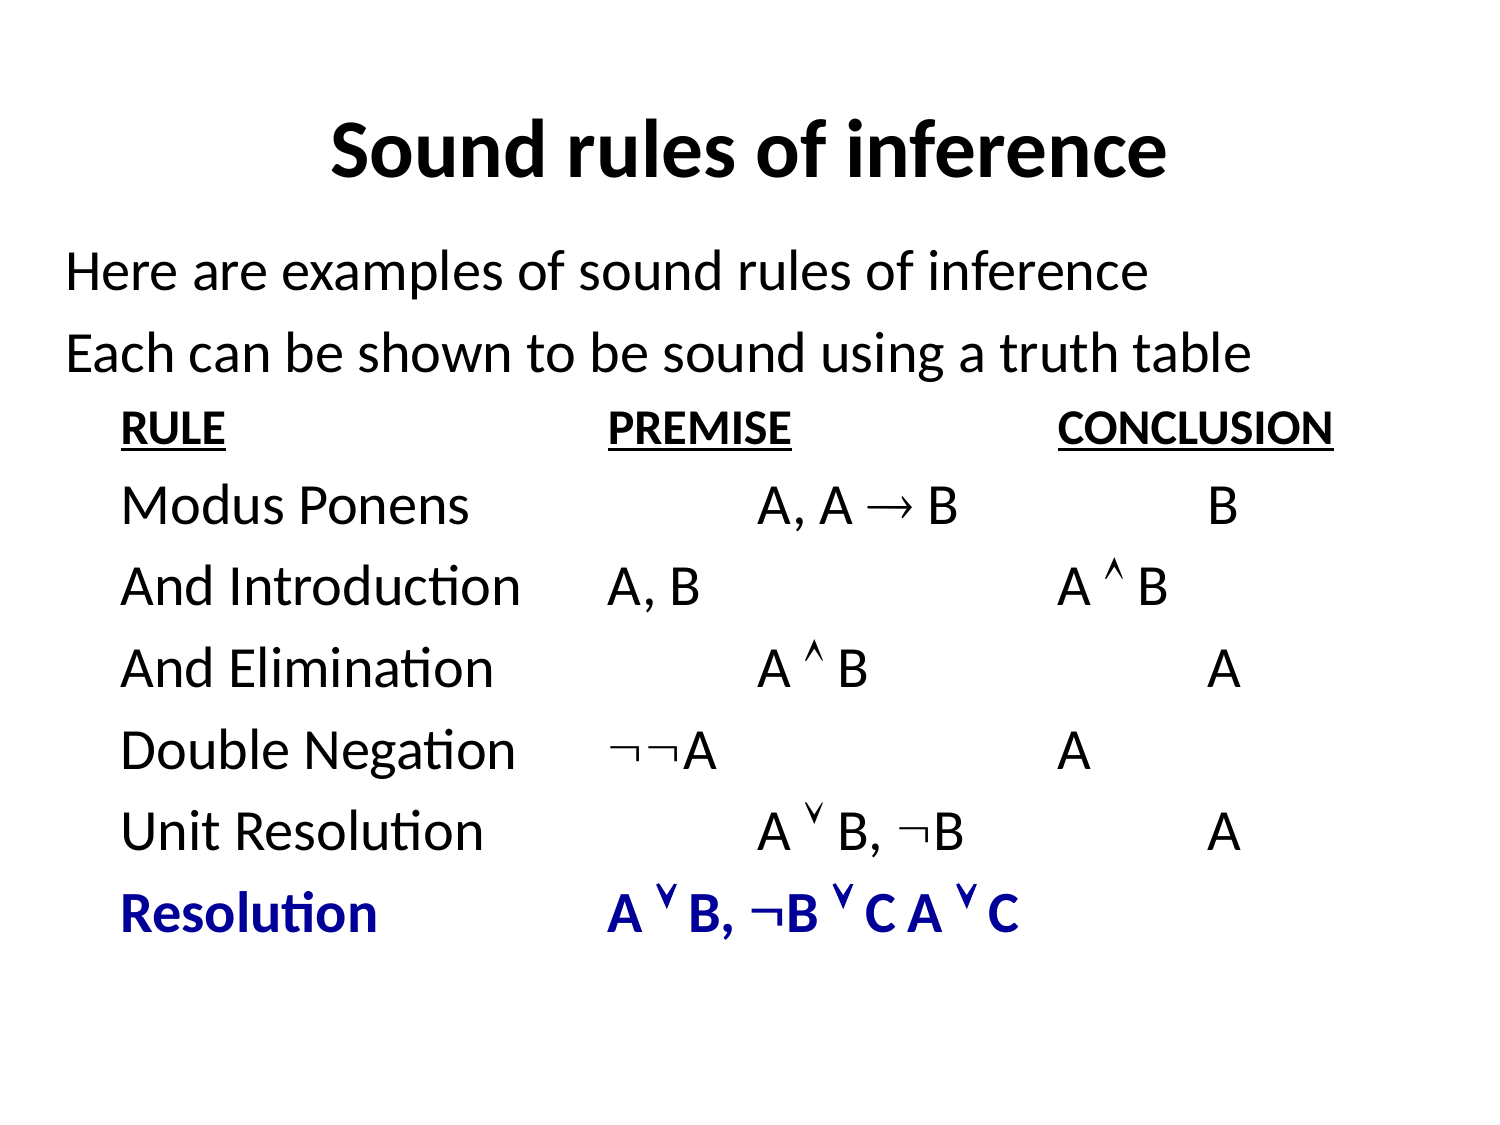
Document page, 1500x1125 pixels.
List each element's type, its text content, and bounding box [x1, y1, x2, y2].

title Sound rules of inference [112, 50, 1388, 224]
list Here are examples of sound rules of inference Each can be shown to be sound using a truth table RULE PREMISE CONCLUSION Modus Ponens A, A  B B And Introduction A, B A  B And Elimination A  B A Double Negation A A Unit Resolution A  B, B A Resolution A  B, B  C A  C [50, 224, 1463, 1100]
